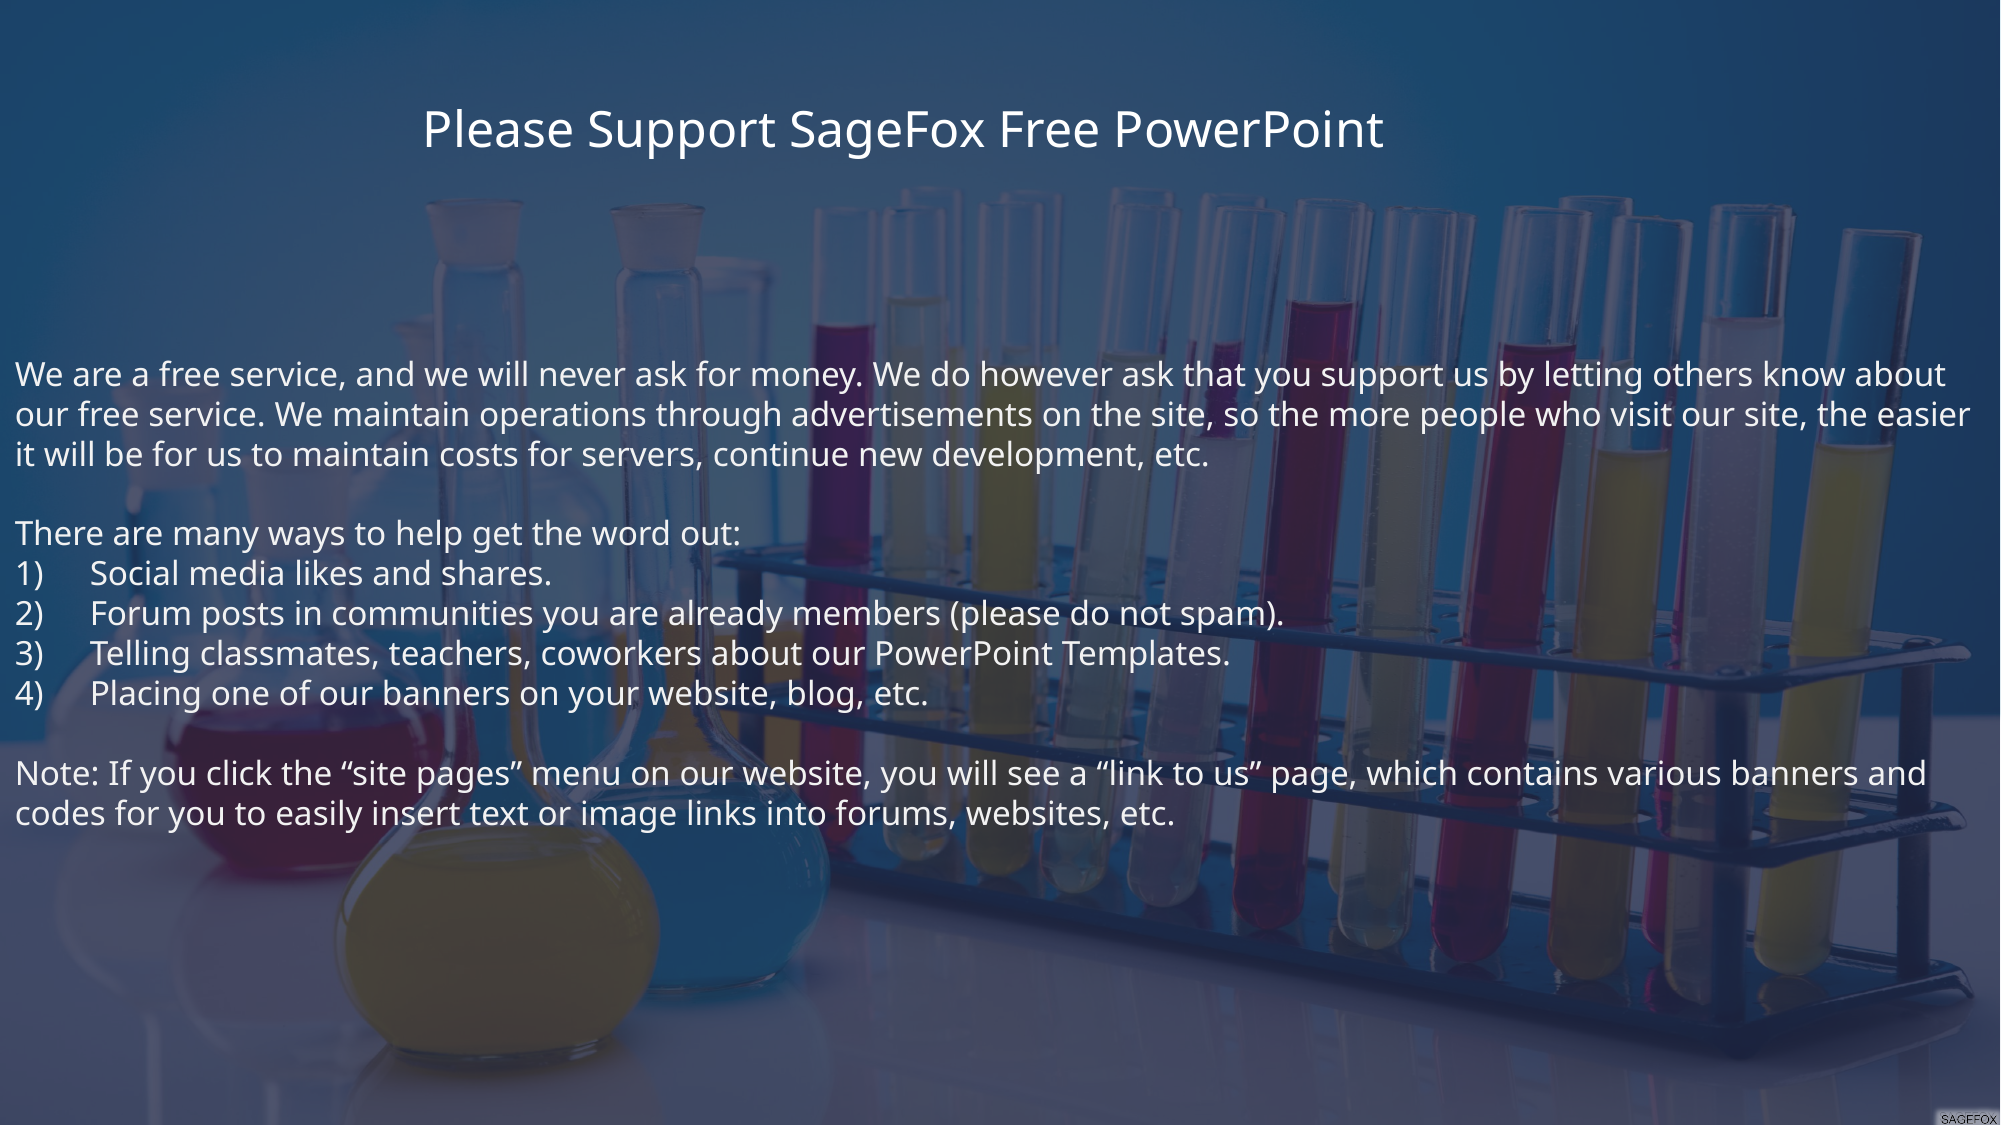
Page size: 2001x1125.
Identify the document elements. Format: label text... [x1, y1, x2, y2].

text_box We are a free service, and we will never ask for money. We do however ask that you support us by letting others know about our free service. We maintain operations through advertisements on the site, so the more people who visit our site, the easier it will be for us to maintain costs for servers, continue new development, etc. There are many ways to help get the word out: Social media likes and shares. Forum posts in communities you are already members (please do not spam). Telling classmates, teachers, coworkers about our PowerPoint Templates. Placing one of our banners on your website, blog, etc. Note: If you click the “site pages” menu on our website, you will see a “link to us” page, which contains various banners and codes for you to easily insert text or image links into forums, websites, etc. [0, 0, 2000, 1125]
title Please Support SageFox Free PowerPoint [363, 72, 1444, 190]
picture [1938, 1114, 1999, 1125]
